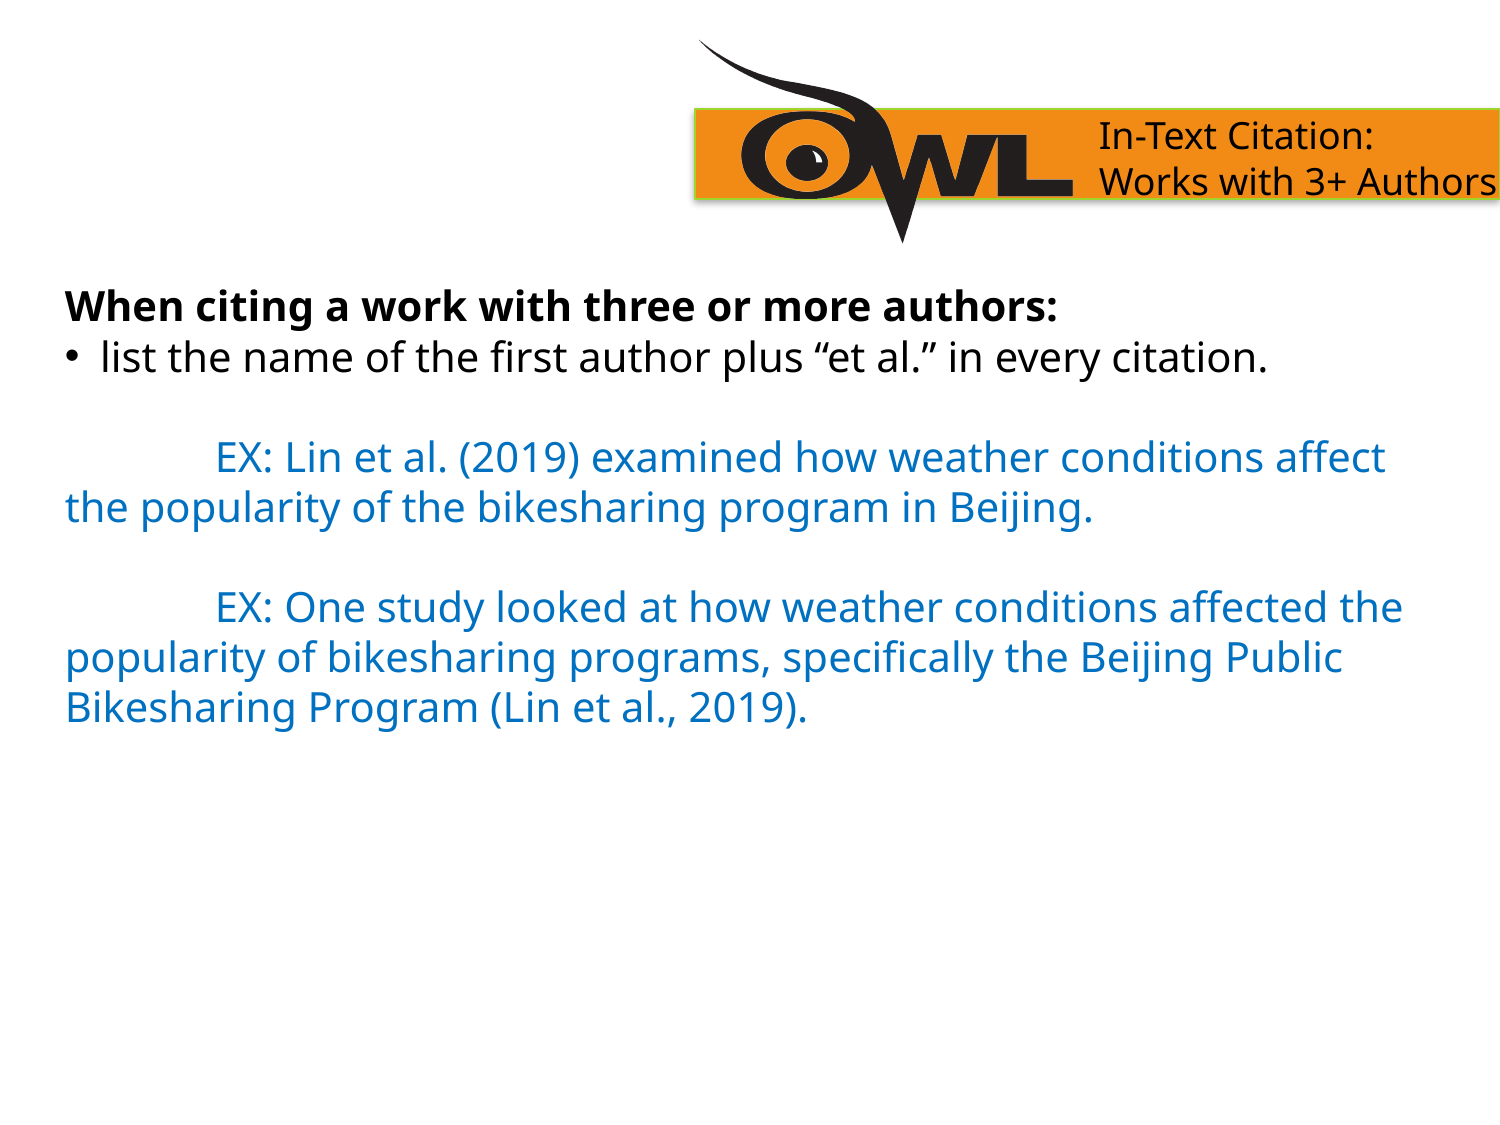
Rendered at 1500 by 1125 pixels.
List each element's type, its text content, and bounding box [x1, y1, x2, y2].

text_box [694, 35, 1500, 245]
text_box When citing a work with three or more authors: list the name of the first author plus “et al.” in every citation. EX: Lin et al. (2019) examined how weather conditions affect the popularity of the bikesharing program in Beijing. EX: One study looked at how weather conditions affected the popularity of bikesharing programs, specifically the Beijing Public Bikesharing Program (Lin et al., 2019). [50, 272, 1450, 738]
